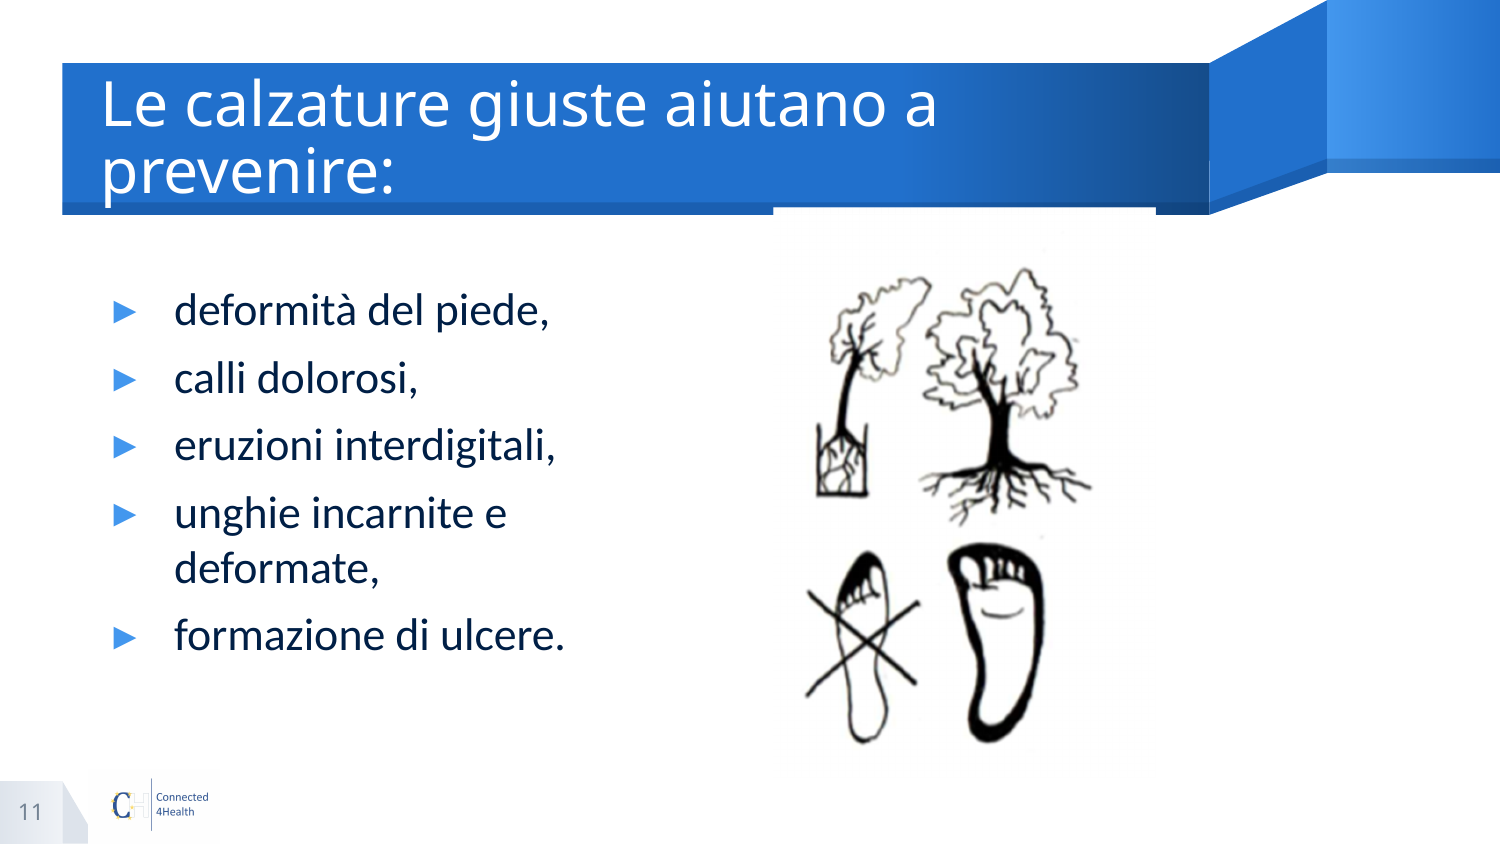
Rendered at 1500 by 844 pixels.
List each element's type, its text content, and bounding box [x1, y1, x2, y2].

title Le calzature giuste aiutano a prevenire: [100, 64, 1210, 215]
picture [88, 769, 220, 844]
slide_number 11 [0, 781, 63, 844]
list deformità del piede, calli dolorosi, eruzioni interdigitali, unghie incarnite e deformate, formazione di ulcere. [99, 279, 622, 726]
picture [679, 208, 1250, 777]
